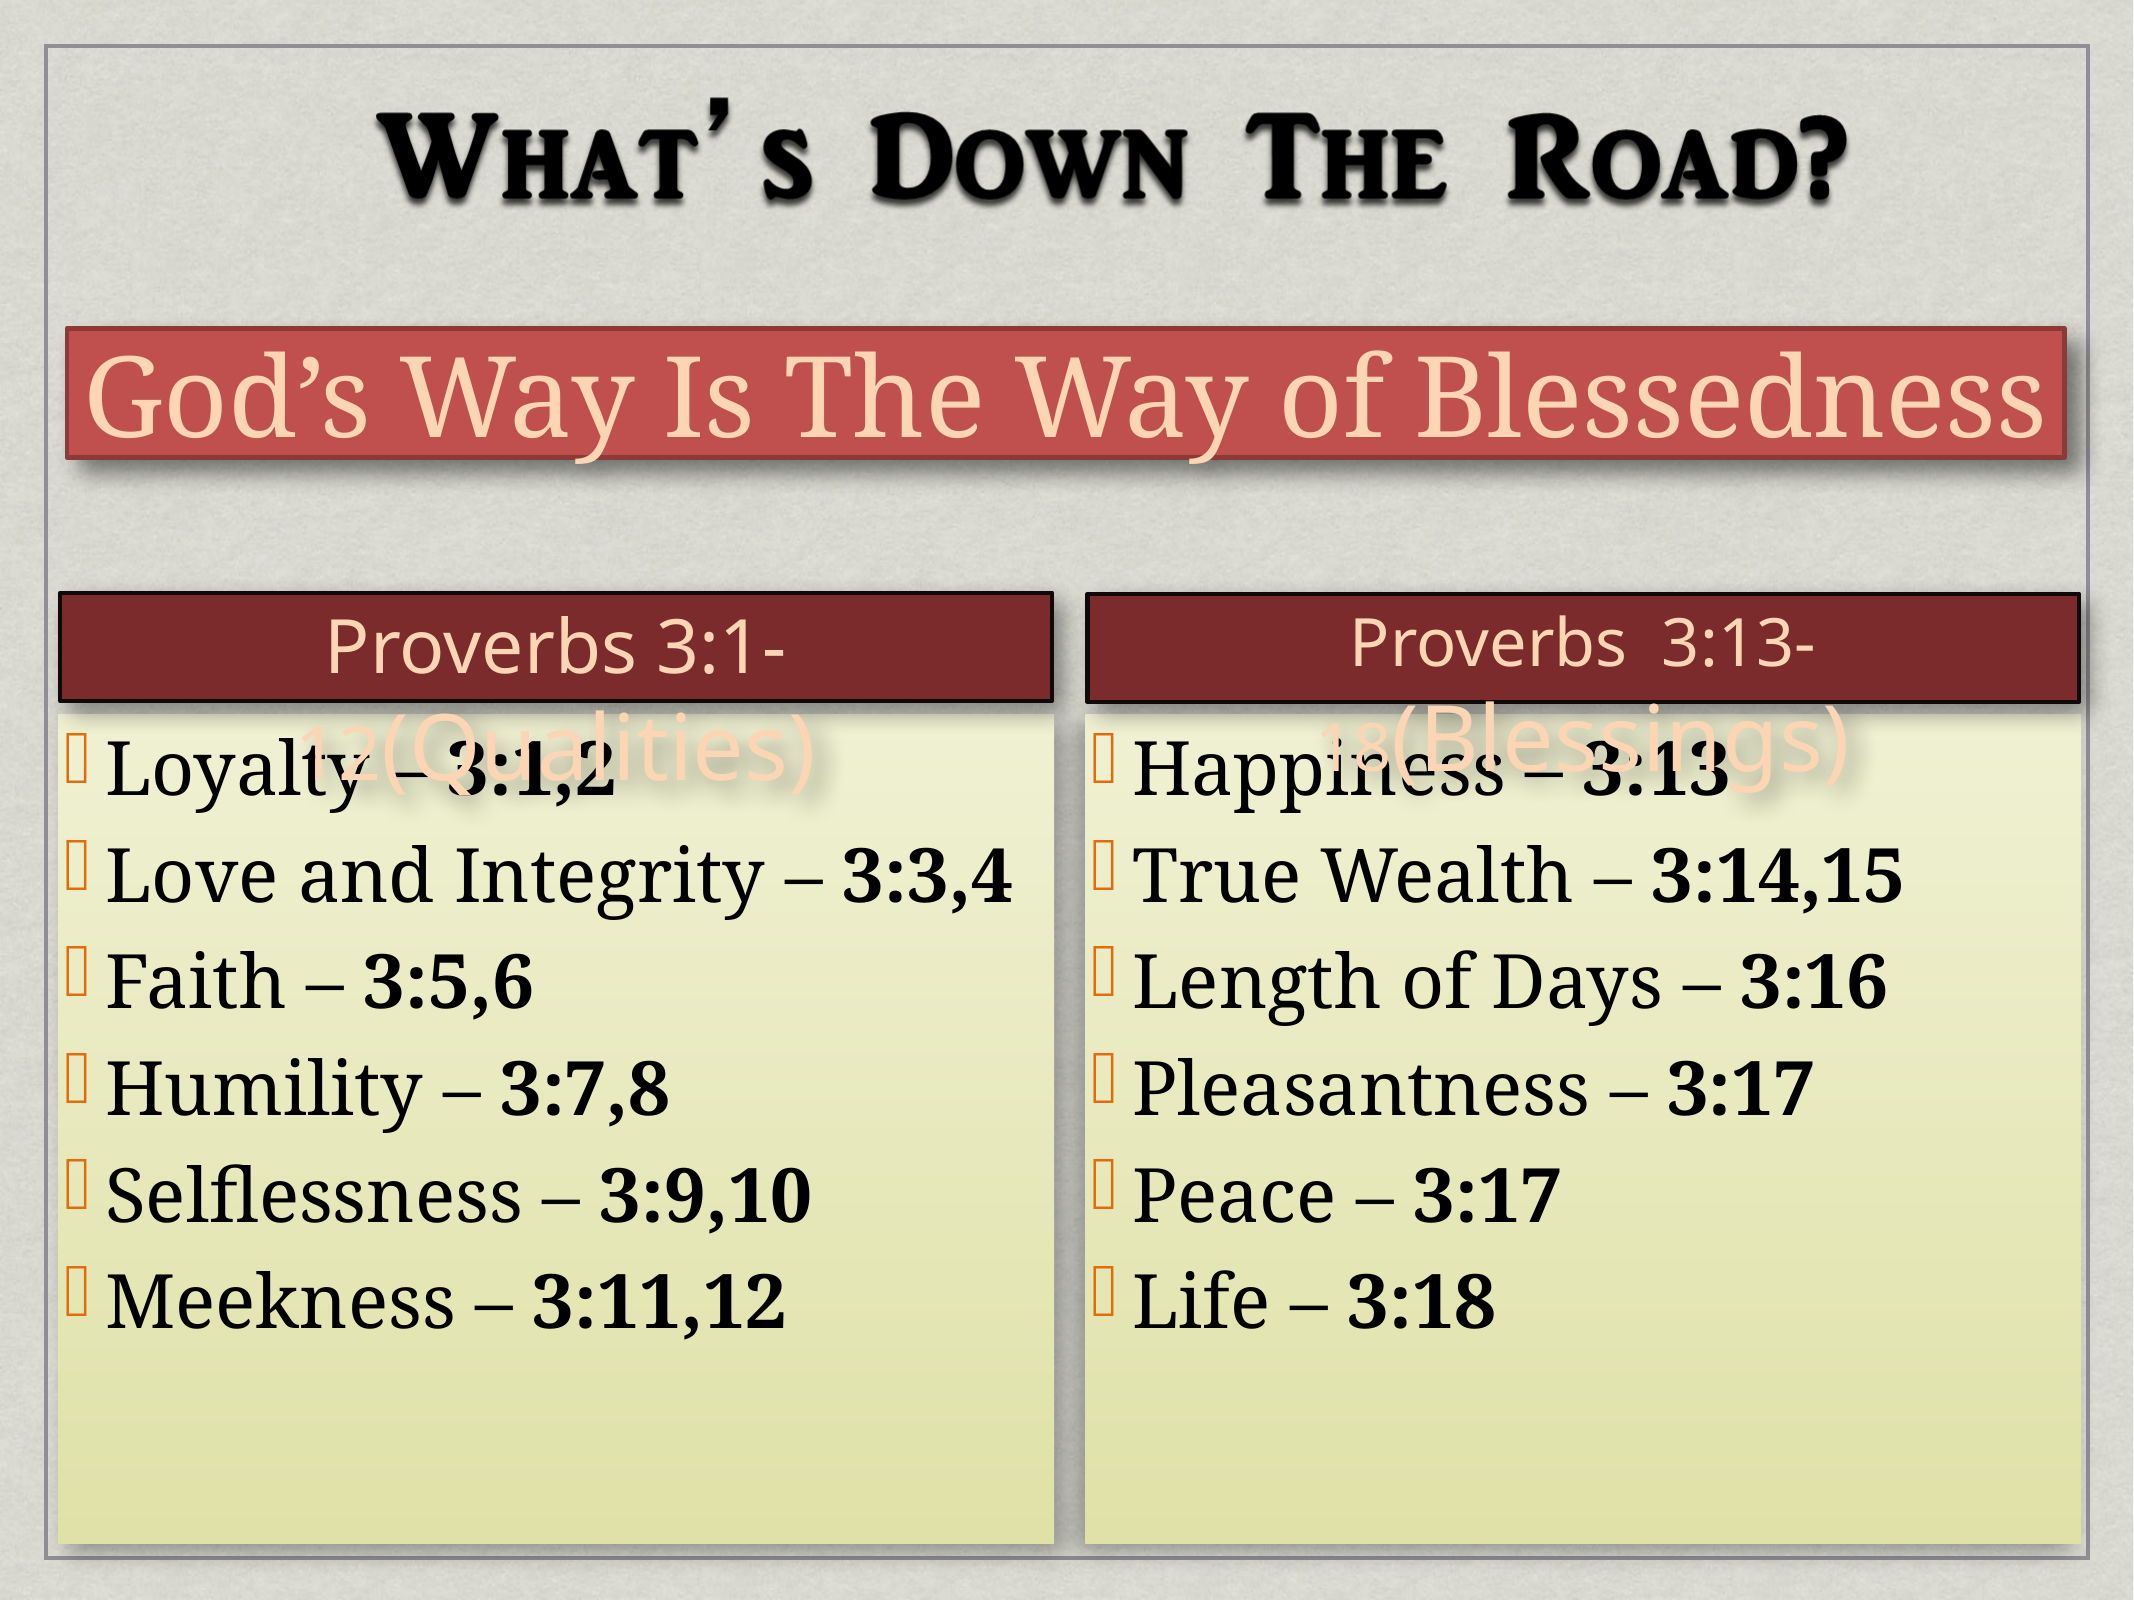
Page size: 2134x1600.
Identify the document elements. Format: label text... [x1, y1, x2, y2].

text_box Proverbs 3:13-18(Blessings) [1087, 593, 2080, 702]
picture [0, 0, 2134, 1600]
text_box Proverbs 3:1-12(Qualities) [60, 592, 1052, 701]
text_box Loyalty – 3:1,2 Love and Integrity – 3:3,4 Faith – 3:5,6 Humility – 3:7,8 Selflessness – 3:9,10 Meekness – 3:11,12 [58, 714, 1055, 1544]
text_box Happiness – 3:13 True Wealth – 3:14,15 Length of Days – 3:16 Pleasantness – 3:17 Peace – 3:17 Life – 3:18 [1085, 714, 2082, 1544]
text_box God’s Way Is The Way of Blessedness [66, 328, 2065, 458]
